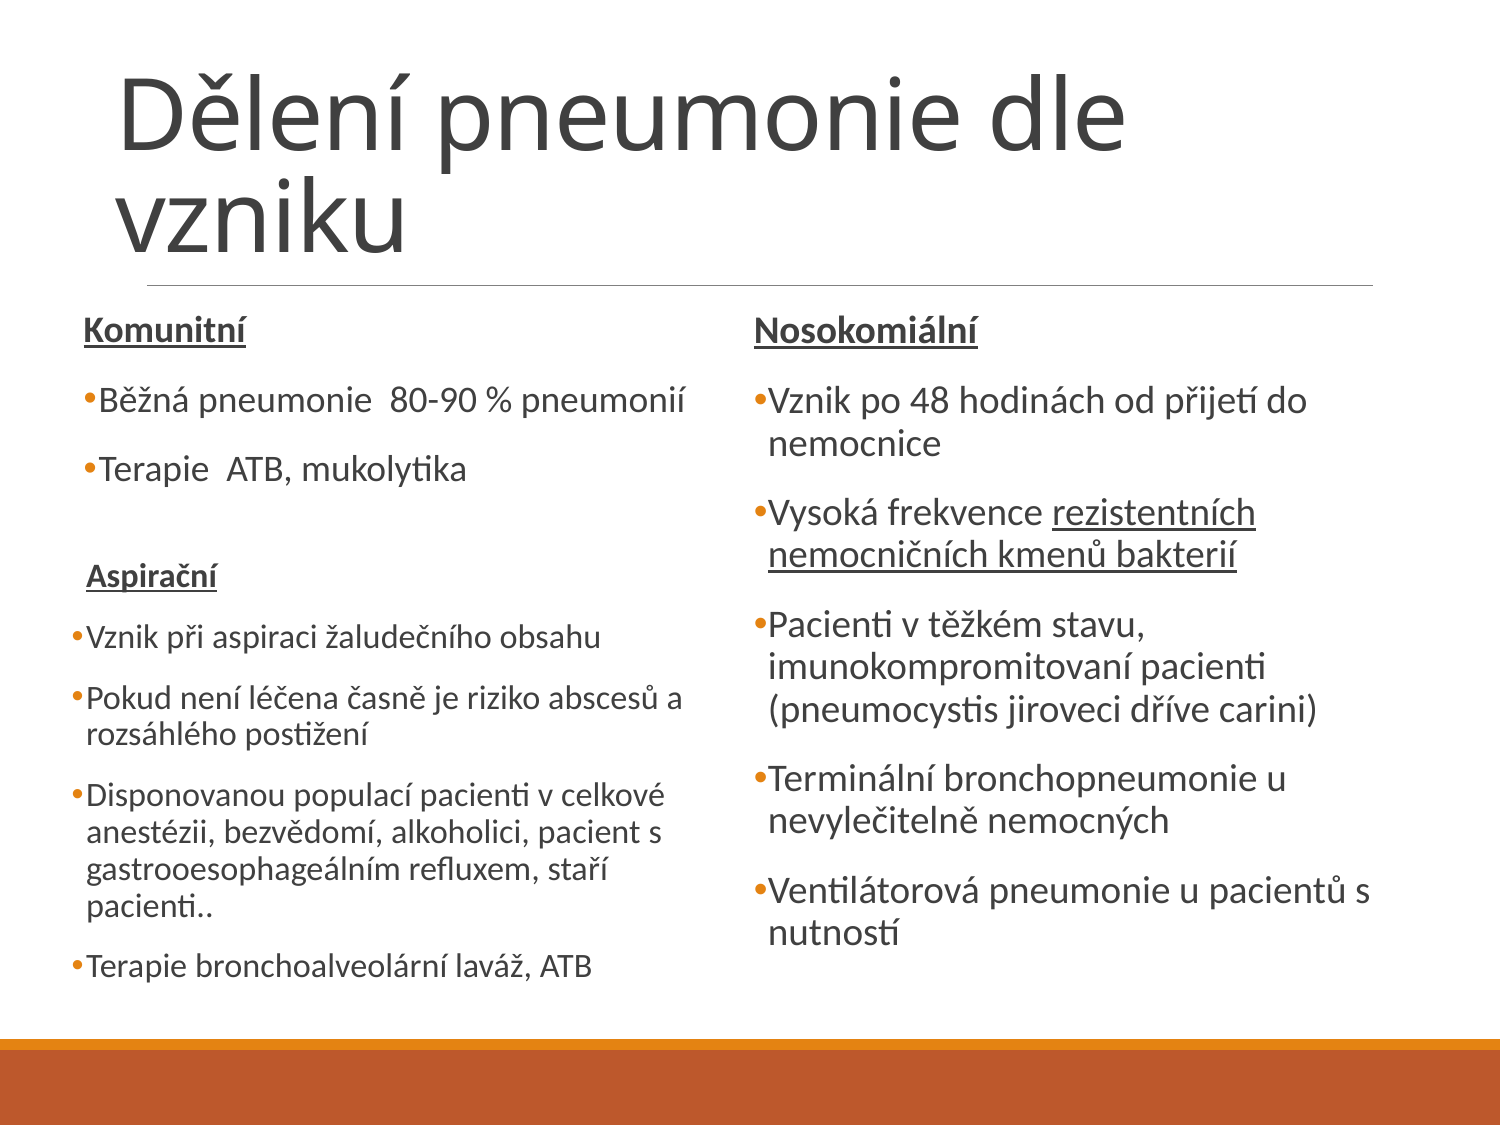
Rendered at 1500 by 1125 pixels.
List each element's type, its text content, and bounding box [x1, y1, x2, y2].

title Dělení pneumonie dle vzniku [100, 42, 1338, 281]
text_box Aspirační Vznik při aspiraci žaludečního obsahu Pokud není léčena časně je riziko abscesů a rozsáhlého postižení Disponovanou populací pacienti v celkové anestézii, bezvědomí, alkoholici, pacient s gastrooesophageálním refluxem, staří pacienti.. Terapie bronchoalveolární laváž, ATB [71, 550, 703, 1002]
list Nosokomiální Vznik po 48 hodinách od přijetí do nemocnice Vysoká frekvence rezistentních nemocničních kmenů bakterií Pacienti v těžkém stavu, imunokompromitovaní pacienti (pneumocystis jiroveci dříve carini) Terminální bronchopneumonie u nevylečitelně nemocných Ventilátorová pneumonie u pacientů s nutností [753, 302, 1436, 963]
list Komunitní Běžná pneumonie 80-90 % pneumonií Terapie ATB, mukolytika [83, 302, 691, 550]
